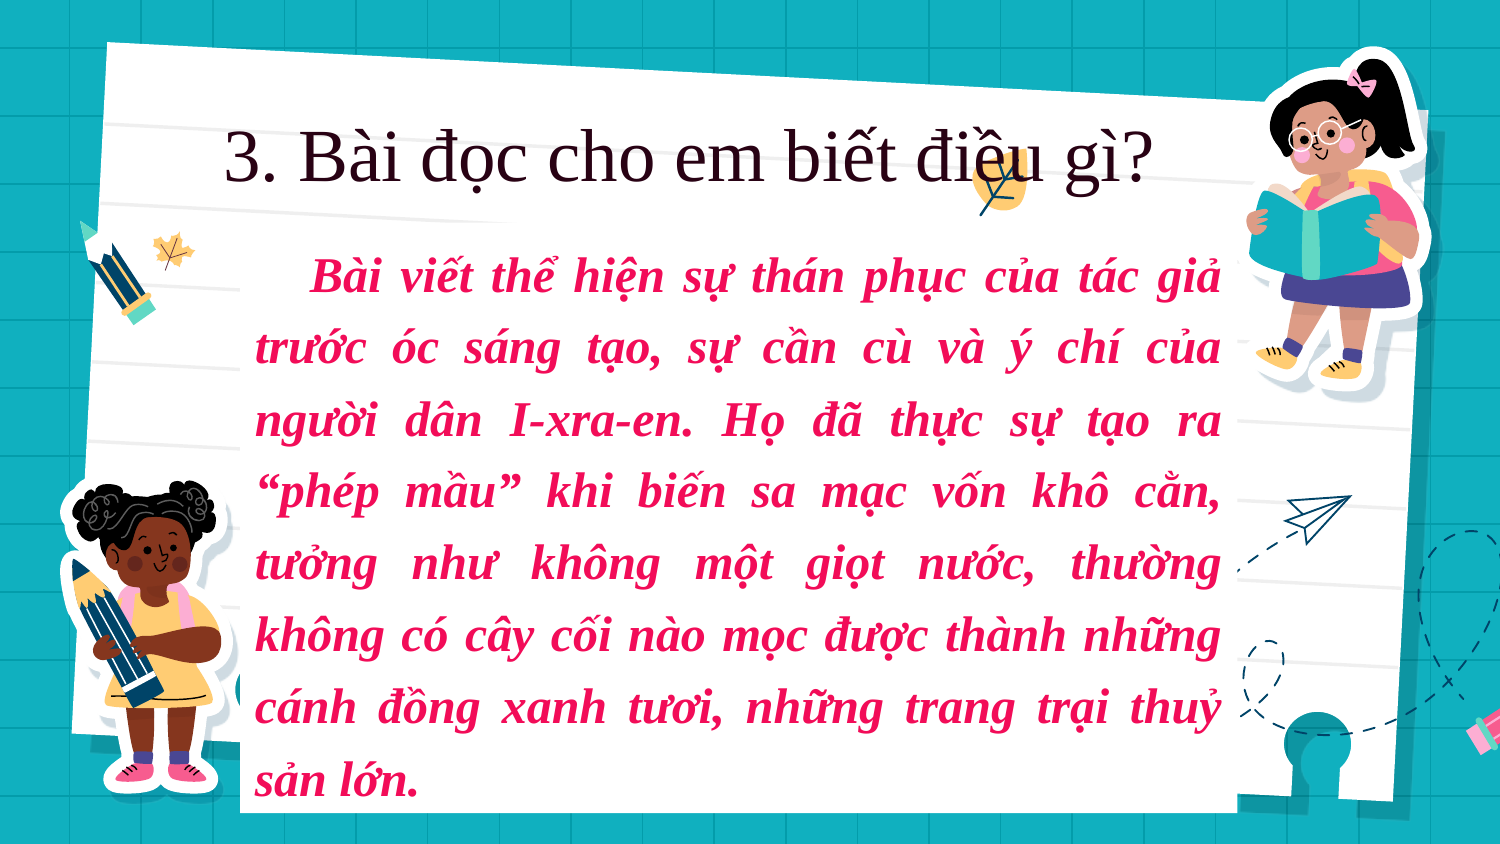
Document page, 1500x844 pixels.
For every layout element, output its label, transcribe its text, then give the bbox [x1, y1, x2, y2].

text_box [955, 148, 1033, 217]
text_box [79, 220, 157, 326]
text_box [162, 230, 196, 271]
text_box Bài viết thể hiện sự thán phục của tác giả trước óc sáng tạo, sự cần cù và ý chí của người dân I-xra-en. Họ đã thực sự tạo ra “phép mầu” khi biến sa mạc vốn khô cằn, tưởng như không một giọt nước, thường không có cây cối nào mọc được thành những cánh đồng xanh tươi, những trang trại thuỷ sản lớn. [240, 222, 1238, 814]
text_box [1465, 677, 1500, 756]
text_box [1131, 481, 1500, 781]
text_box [58, 468, 236, 794]
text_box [1232, 46, 1433, 392]
text_box 3. Bài đọc cho em biết điều gì? [148, 82, 1227, 221]
